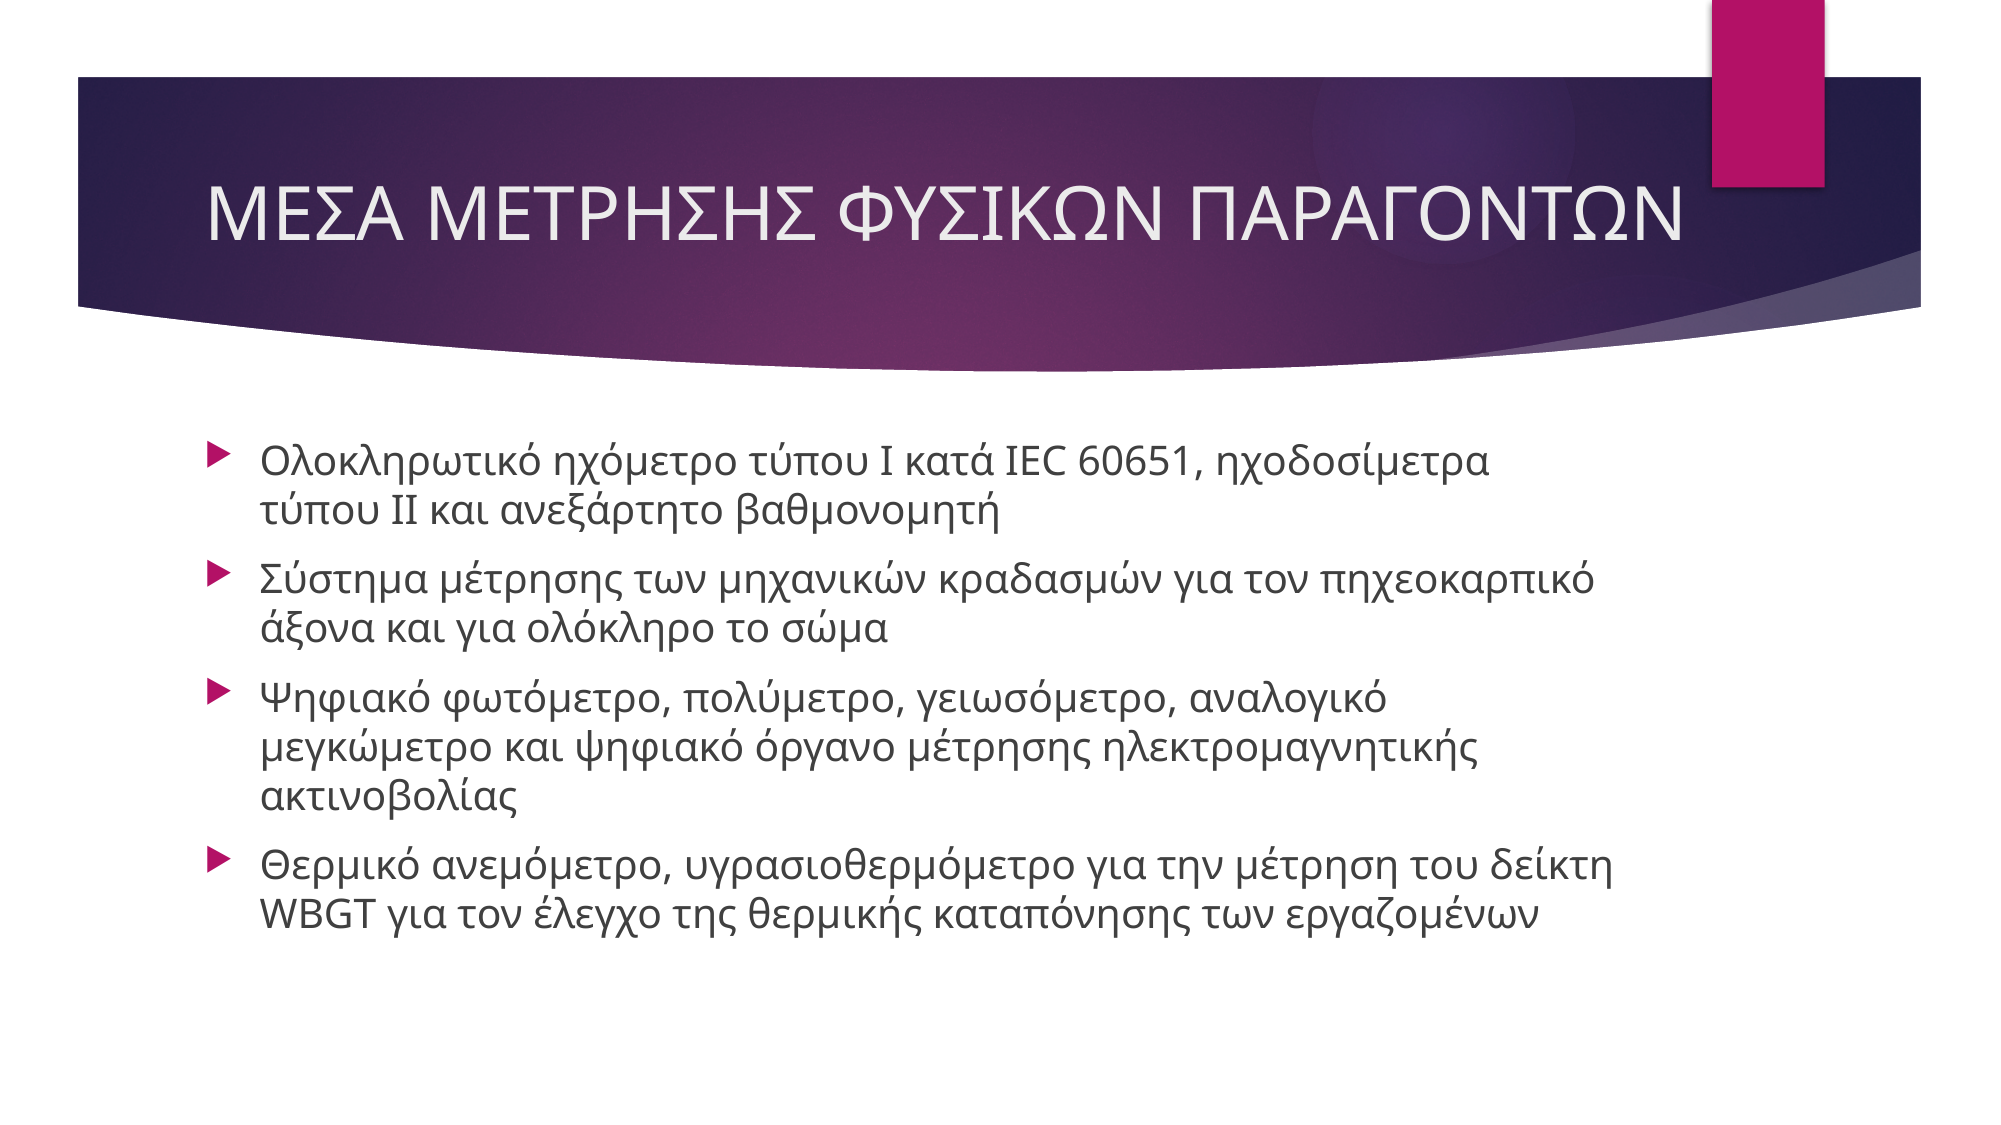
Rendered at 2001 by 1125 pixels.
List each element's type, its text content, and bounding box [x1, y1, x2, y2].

title ΜΕΣΑ ΜΕΤΡΗΣΗΣ ΦΥΣΙΚΩΝ ΠΑΡΑΓΟΝΤΩΝ [189, 159, 1725, 261]
list Ολοκληρωτικό ηχόμετρο τύπου Ι κατά ΙΕC 60651, ηχοδοσίμετρα τύπου ΙΙ και ανεξάρτητο βαθμονομητή Σύστημα μέτρησης των μηχανικών κραδασμών για τον πηχεοκαρπικό άξονα και για ολόκληρο το σώμα Ψηφιακό φωτόμετρο, πολύμετρο, γειωσόμετρο, αναλογικό μεγκώμετρο και ψηφιακό όργανο μέτρησης ηλεκτρομαγνητικής ακτινοβολίας Θερμικό ανεμόμετρο, υγρασιοθερμόμετρο για την μέτρηση του δείκτη WBGT για τον έλεγχο της θερμικής καταπόνησης των εργαζομένων [189, 427, 1638, 988]
